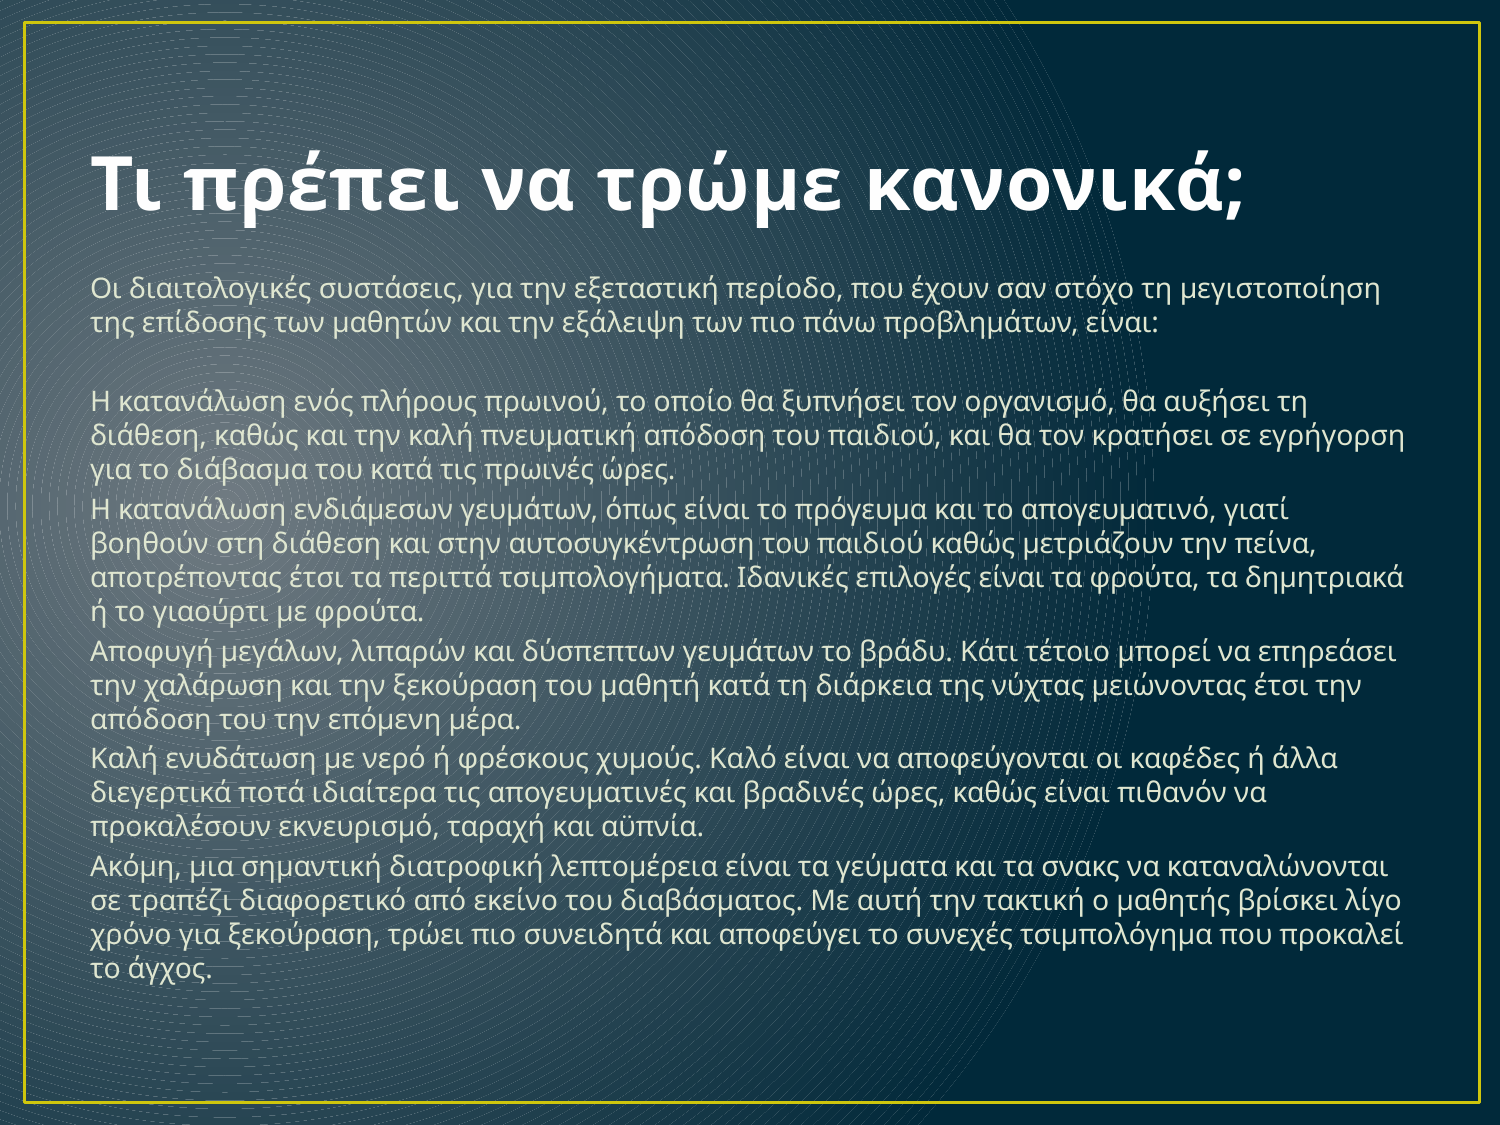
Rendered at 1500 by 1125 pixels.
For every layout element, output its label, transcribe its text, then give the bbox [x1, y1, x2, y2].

list Οι διαιτολογικές συστάσεις, για την εξεταστική περίοδο, που έχουν σαν στόχο τη μεγιστοποίηση της επίδοσης των μαθητών και την εξάλειψη των πιο πάνω προβλημάτων, είναι: Η κατανάλωση ενός πλήρους πρωινού, το οποίο θα ξυπνήσει τον οργανισμό, θα αυξήσει τη διάθεση, καθώς και την καλή πνευματική απόδοση του παιδιού, και θα τον κρατήσει σε εγρήγορση για το διάβασμα του κατά τις πρωινές ώρες. Η κατανάλωση ενδιάμεσων γευμάτων, όπως είναι το πρόγευμα και το απογευματινό, γιατί βοηθούν στη διάθεση και στην αυτοσυγκέντρωση του παιδιού καθώς μετριάζουν την πείνα, αποτρέποντας έτσι τα περιττά τσιμπολογήματα. Ιδανικές επιλογές είναι τα φρούτα, τα δημητριακά ή το γιαούρτι με φρούτα. Αποφυγή μεγάλων, λιπαρών και δύσπεπτων γευμάτων το βράδυ. Κάτι τέτοιο μπορεί να επηρεάσει την χαλάρωση και την ξεκούραση του μαθητή κατά τη διάρκεια της νύχτας μειώνοντας έτσι την απόδοση του την επόμενη μέρα. Καλή ενυδάτωση με νερό ή φρέσκους χυμούς. Καλό είναι να αποφεύγονται οι καφέδες ή άλλα διεγερτικά ποτά ιδιαίτερα τις απογευματινές και βραδινές ώρες, καθώς είναι πιθανόν να προκαλέσουν εκνευρισμό, ταραχή και αϋπνία. Ακόμη, μια σημαντική διατροφική λεπτομέρεια είναι τα γεύματα και τα σνακς να καταναλώνονται σε τραπέζι διαφορετικό από εκείνο του διαβάσματος. Με αυτή την τακτική ο μαθητής βρίσκει λίγο χρόνο για ξεκούραση, τρώει πιο συνειδητά και αποφεύγει το συνεχές τσιμπολόγημα που προκαλεί το άγχος. [75, 262, 1425, 1005]
title Τι πρέπει να τρώμε κανονικά; [75, 45, 1425, 233]
